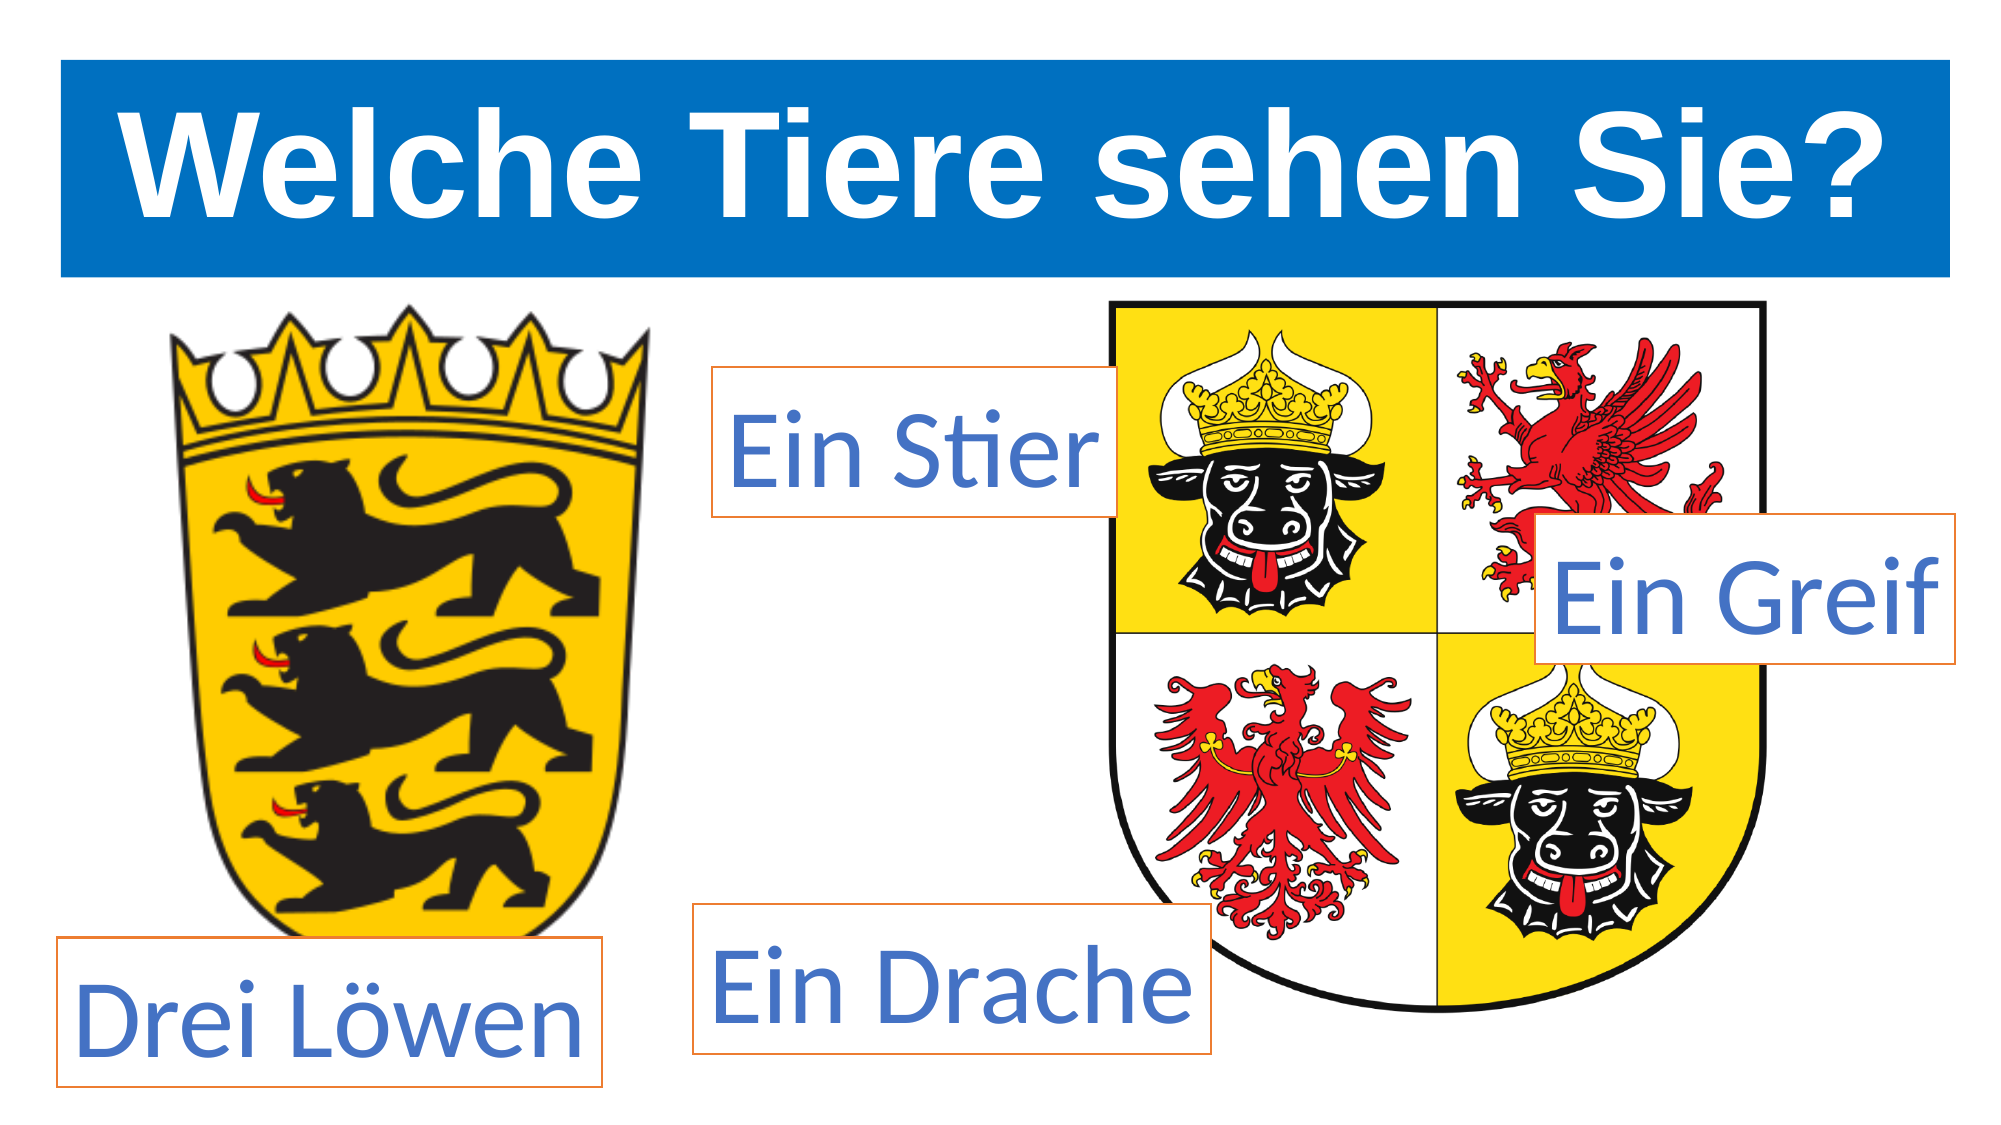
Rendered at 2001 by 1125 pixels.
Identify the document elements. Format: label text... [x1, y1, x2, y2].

text_box Ein Greif [1768, 513, 1956, 665]
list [1107, 299, 1768, 1014]
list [166, 299, 655, 981]
text_box Drei Löwen [56, 936, 603, 1088]
text_box Ein Drache [692, 903, 1212, 1055]
text_box Ein Stier [711, 366, 1107, 518]
title Welche Tiere sehen Sie? [60, 59, 1950, 278]
